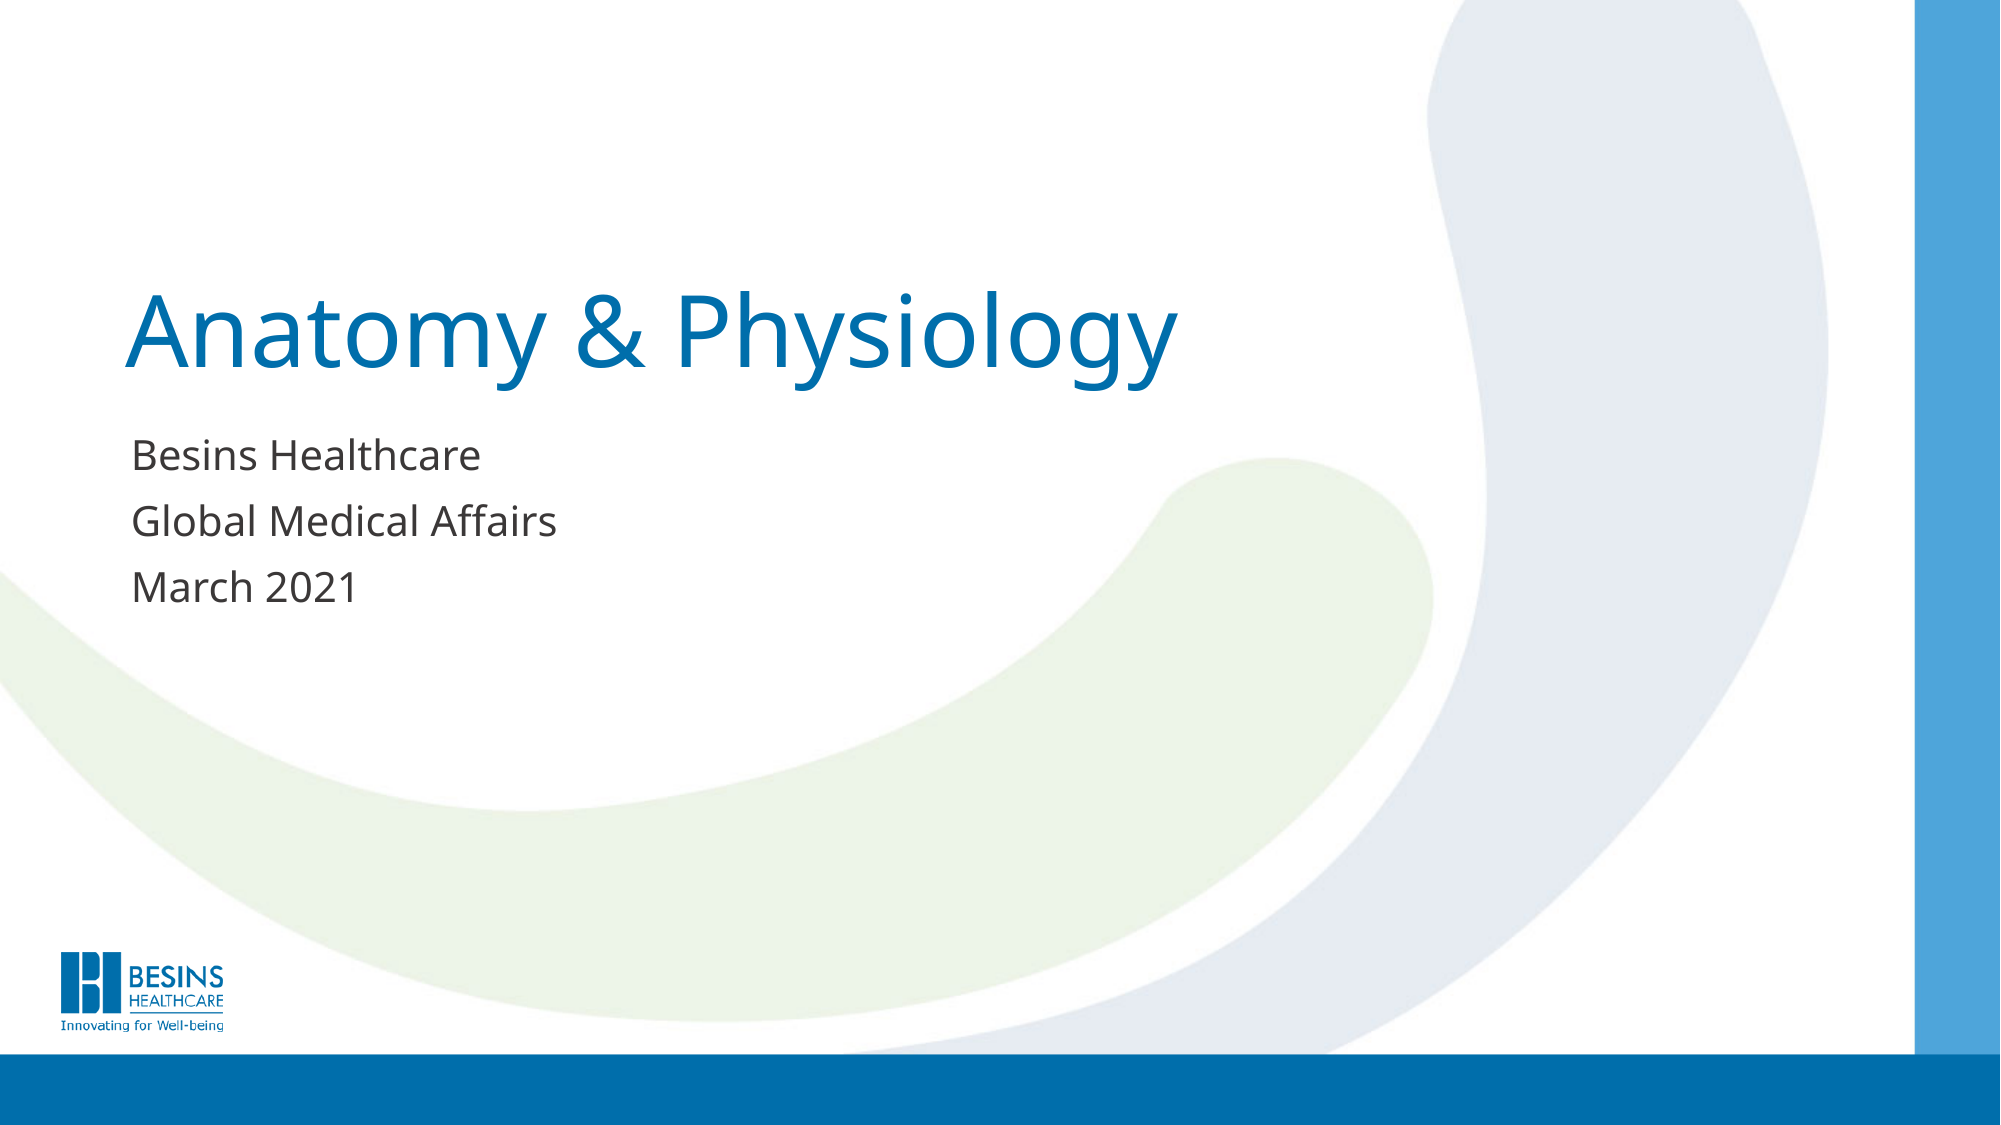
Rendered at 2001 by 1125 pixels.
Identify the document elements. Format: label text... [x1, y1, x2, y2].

picture [0, 0, 2000, 1125]
title Anatomy & Physiology [110, 75, 1829, 397]
subtitle Besins Healthcare Global Medical Affairs March 2021 [115, 426, 1506, 834]
